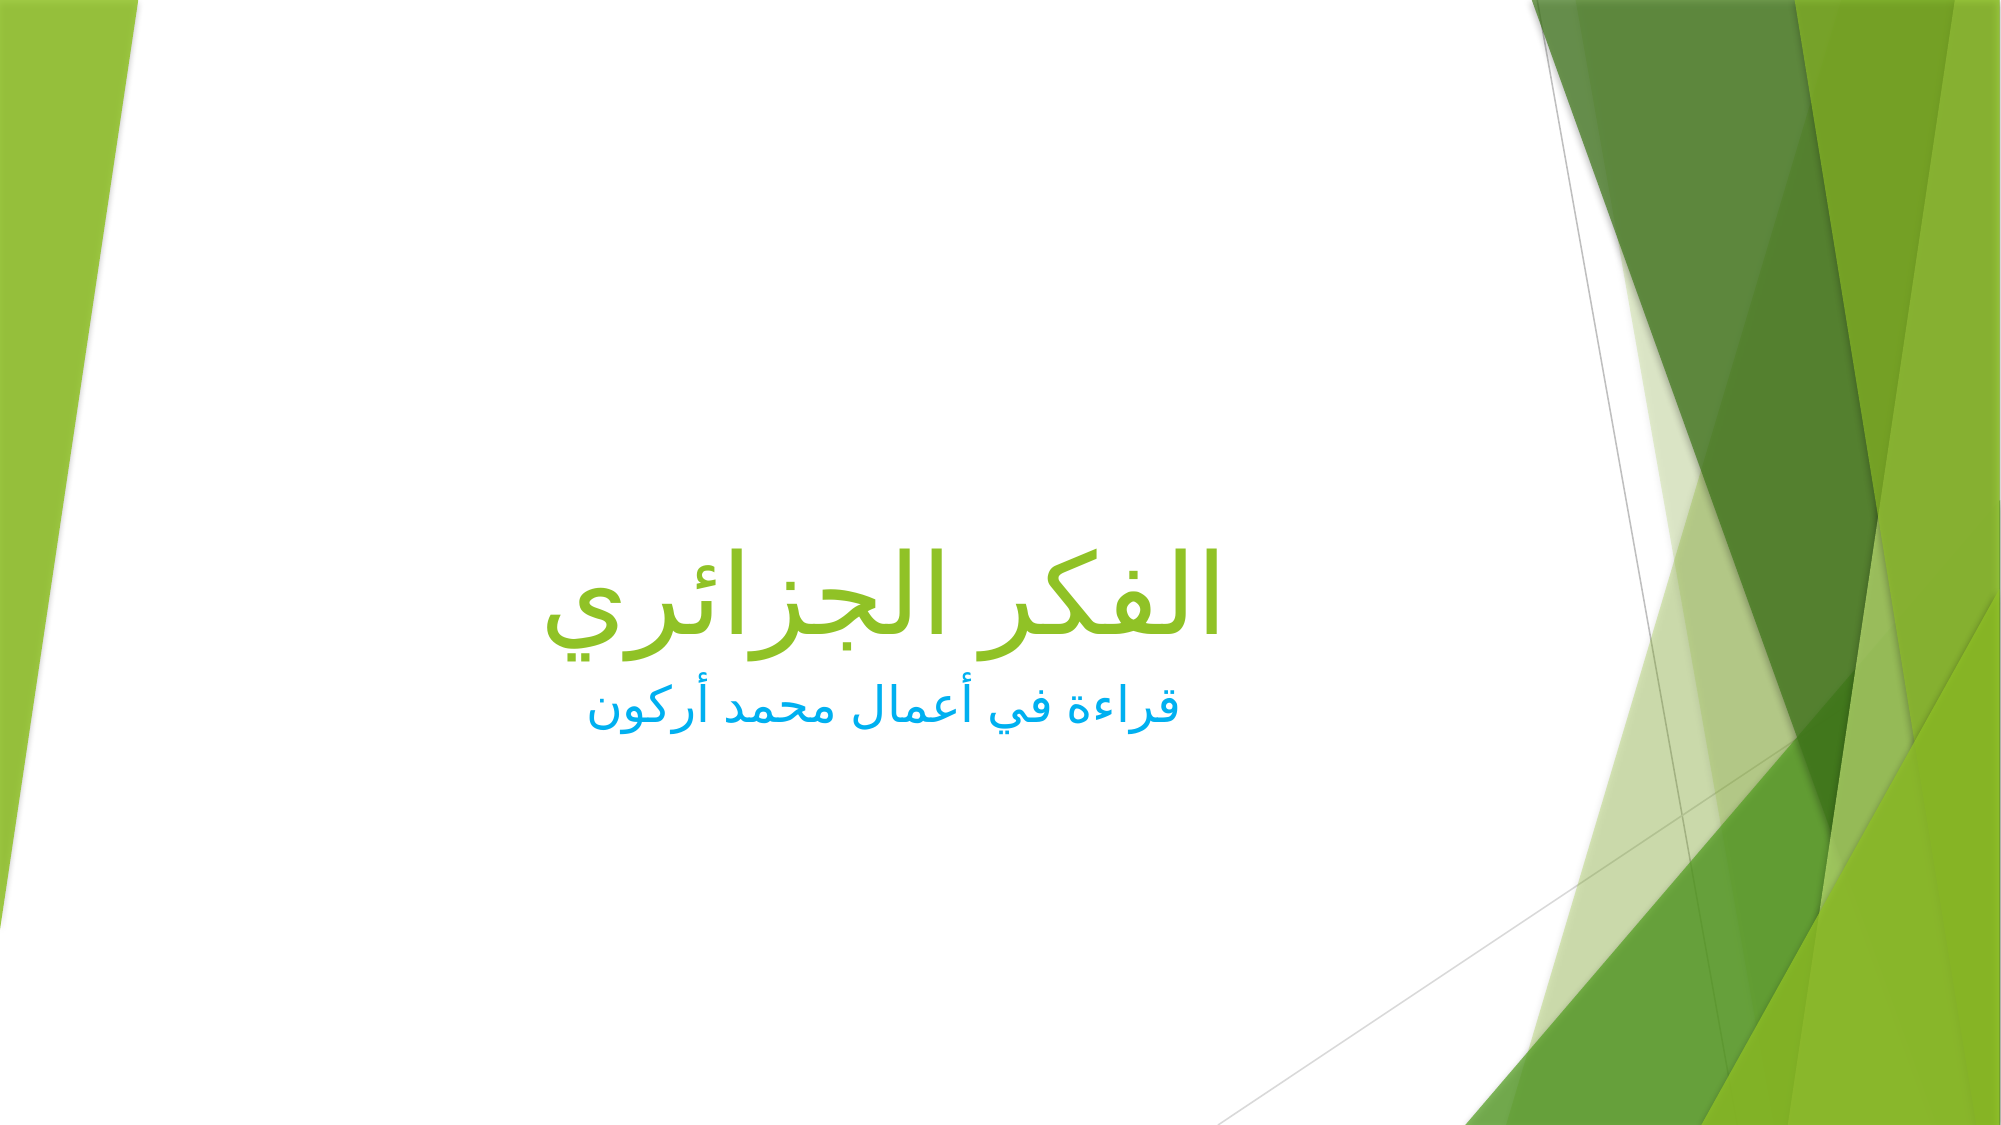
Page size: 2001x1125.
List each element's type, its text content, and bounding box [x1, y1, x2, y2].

title الفكر الجزائري [247, 394, 1522, 664]
subtitle قراءة في أعمال محمد أركون [247, 664, 1522, 845]
